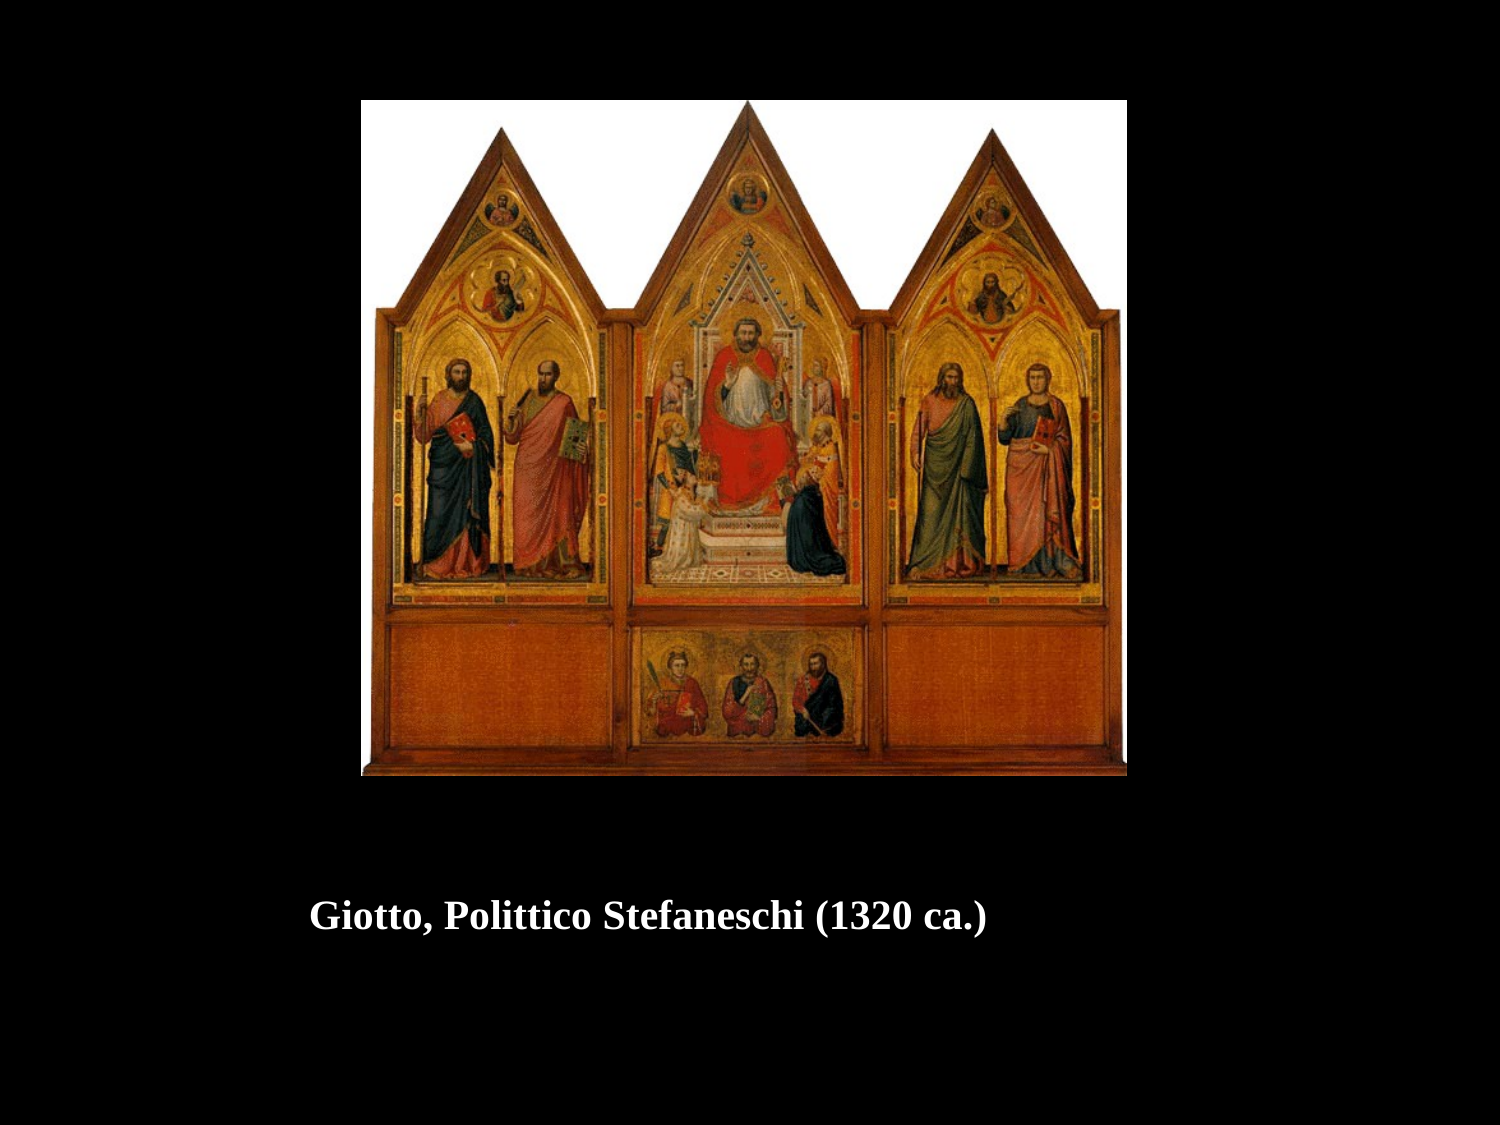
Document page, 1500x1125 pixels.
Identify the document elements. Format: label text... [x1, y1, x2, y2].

picture [293, 100, 1195, 776]
list Giotto, Polittico Stefaneschi (1320 ca.) [294, 880, 1194, 1013]
